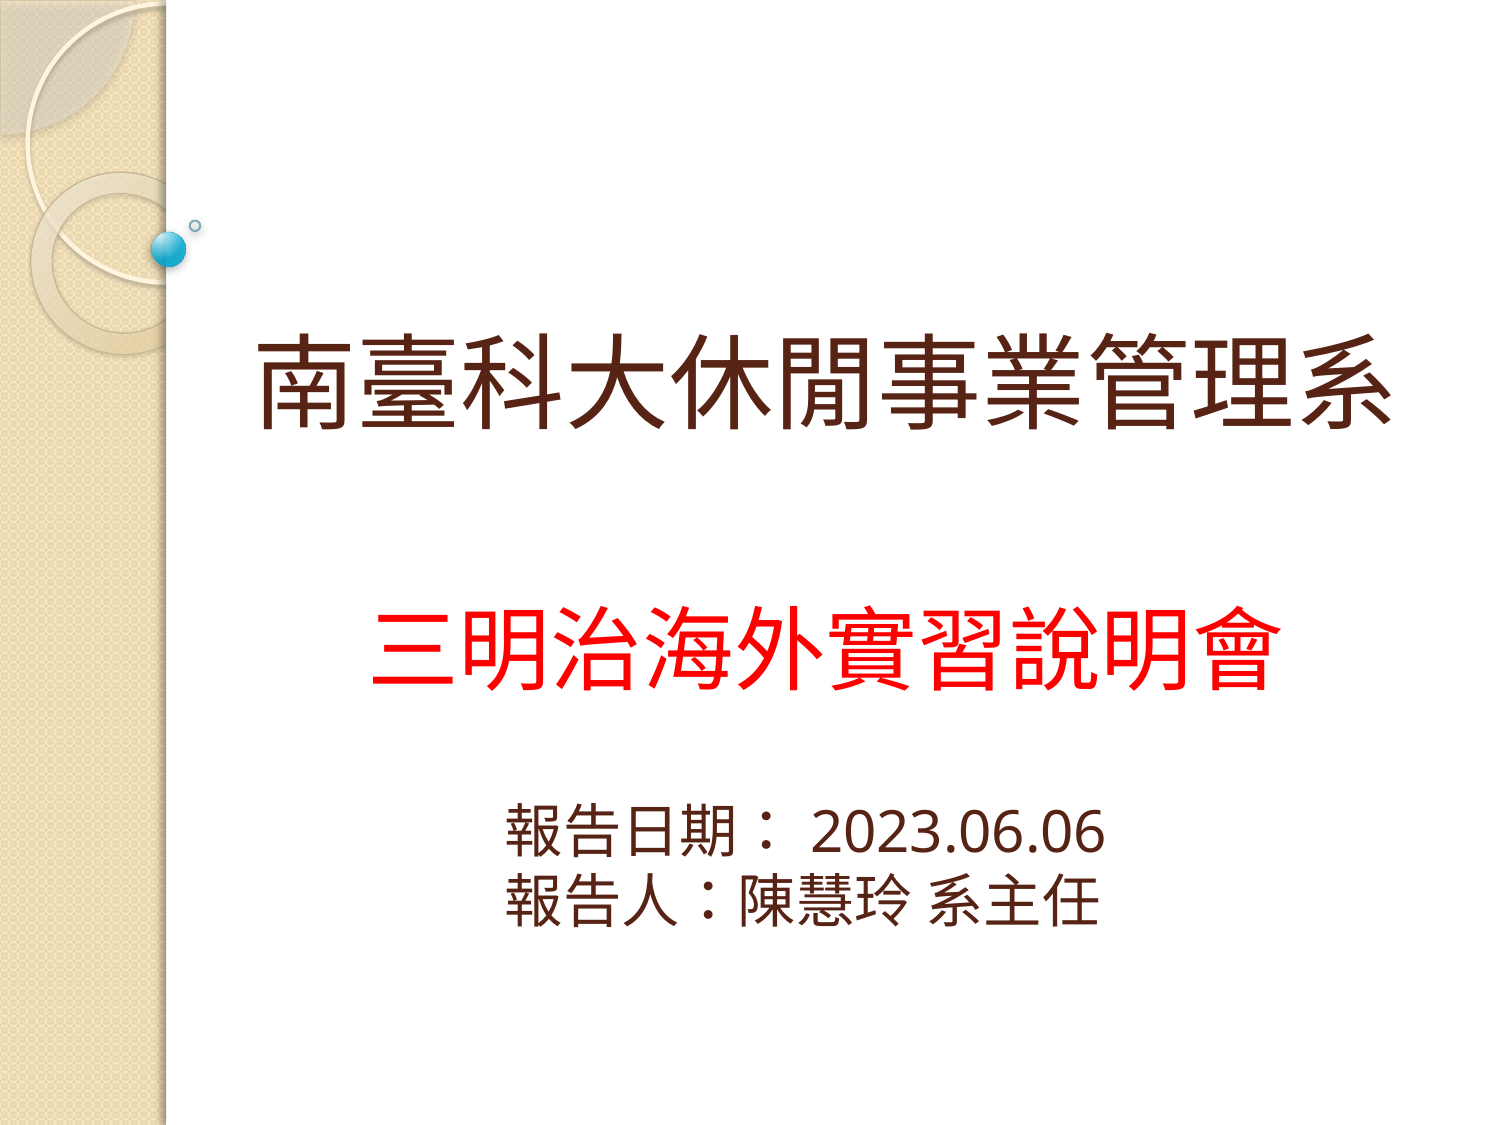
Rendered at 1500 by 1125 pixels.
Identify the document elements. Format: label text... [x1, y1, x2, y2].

title 南臺科大休閒事業管理系 三明治海外實習說明會 [218, 290, 1434, 710]
text_box 報告日期：2023.06.06 報告人：陳慧玲 系主任 [490, 786, 1174, 941]
